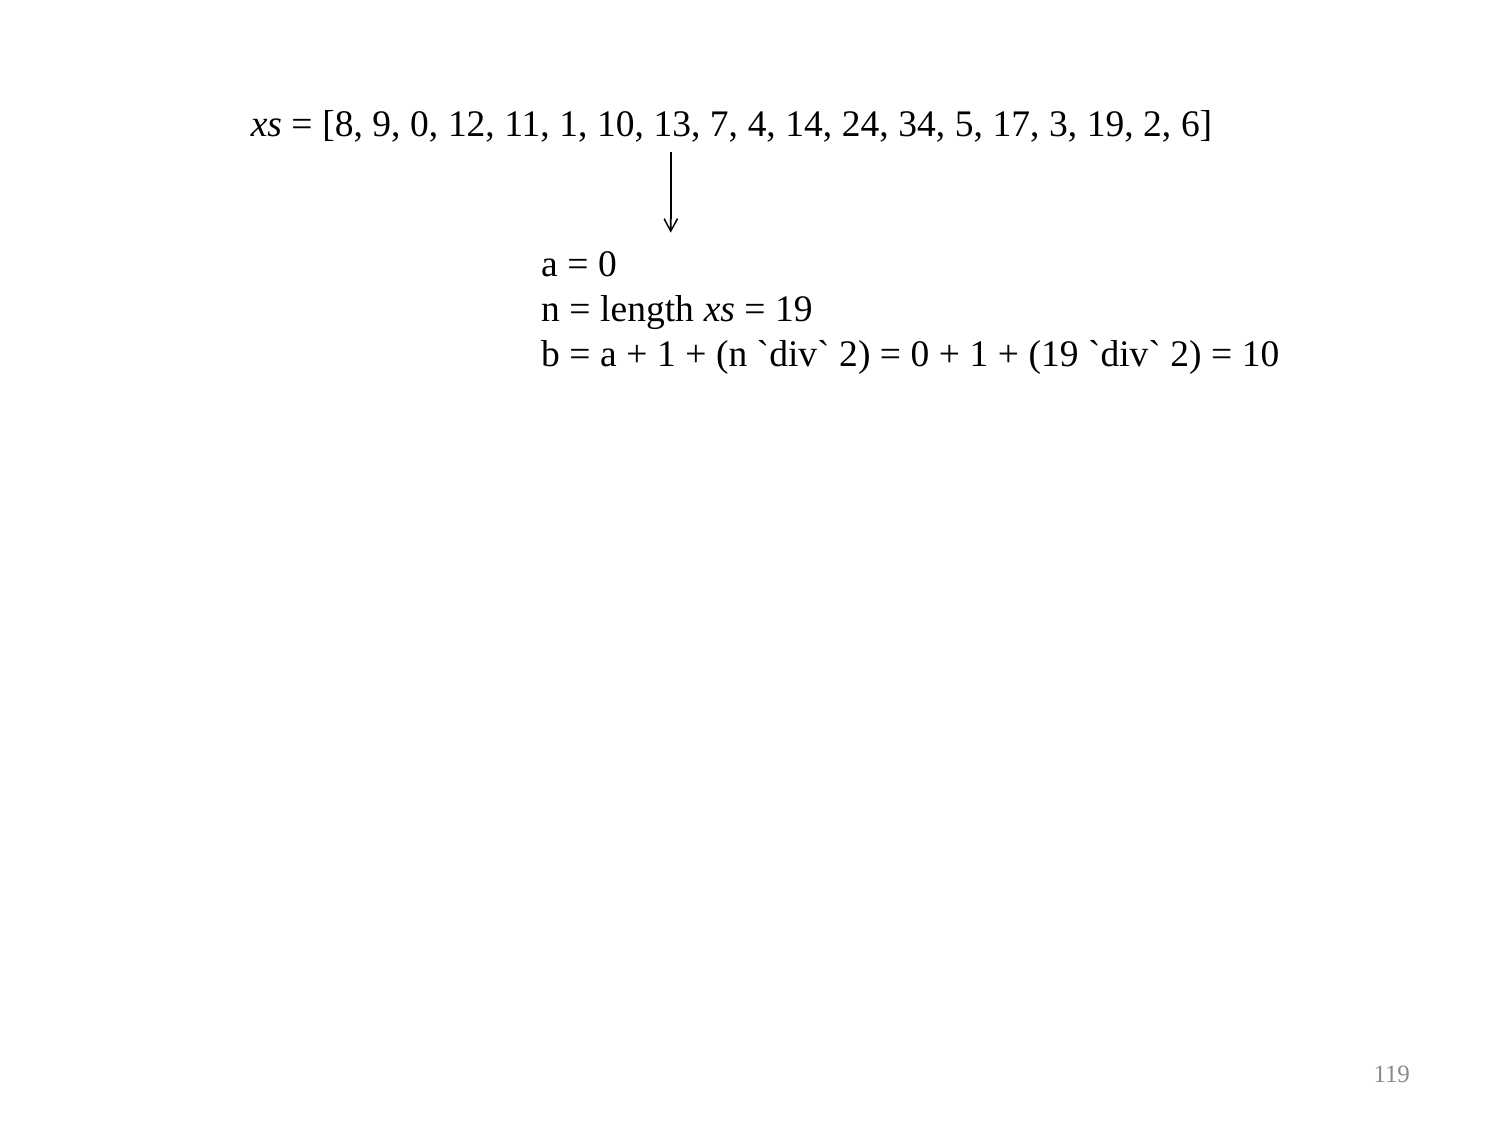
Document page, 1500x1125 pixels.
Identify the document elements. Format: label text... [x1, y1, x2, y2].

text_box xs = [8, 9, 0, 12, 11, 1, 10, 13, 7, 4, 14, 24, 34, 5, 17, 3, 19, 2, 6] [235, 91, 1228, 152]
slide_number 119 [1074, 1042, 1425, 1103]
text_box a = 0 n = length xs = 19 b = a + 1 + (n `div` 2) = 0 + 1 + (19 `div` 2) = 10 [526, 231, 1296, 381]
